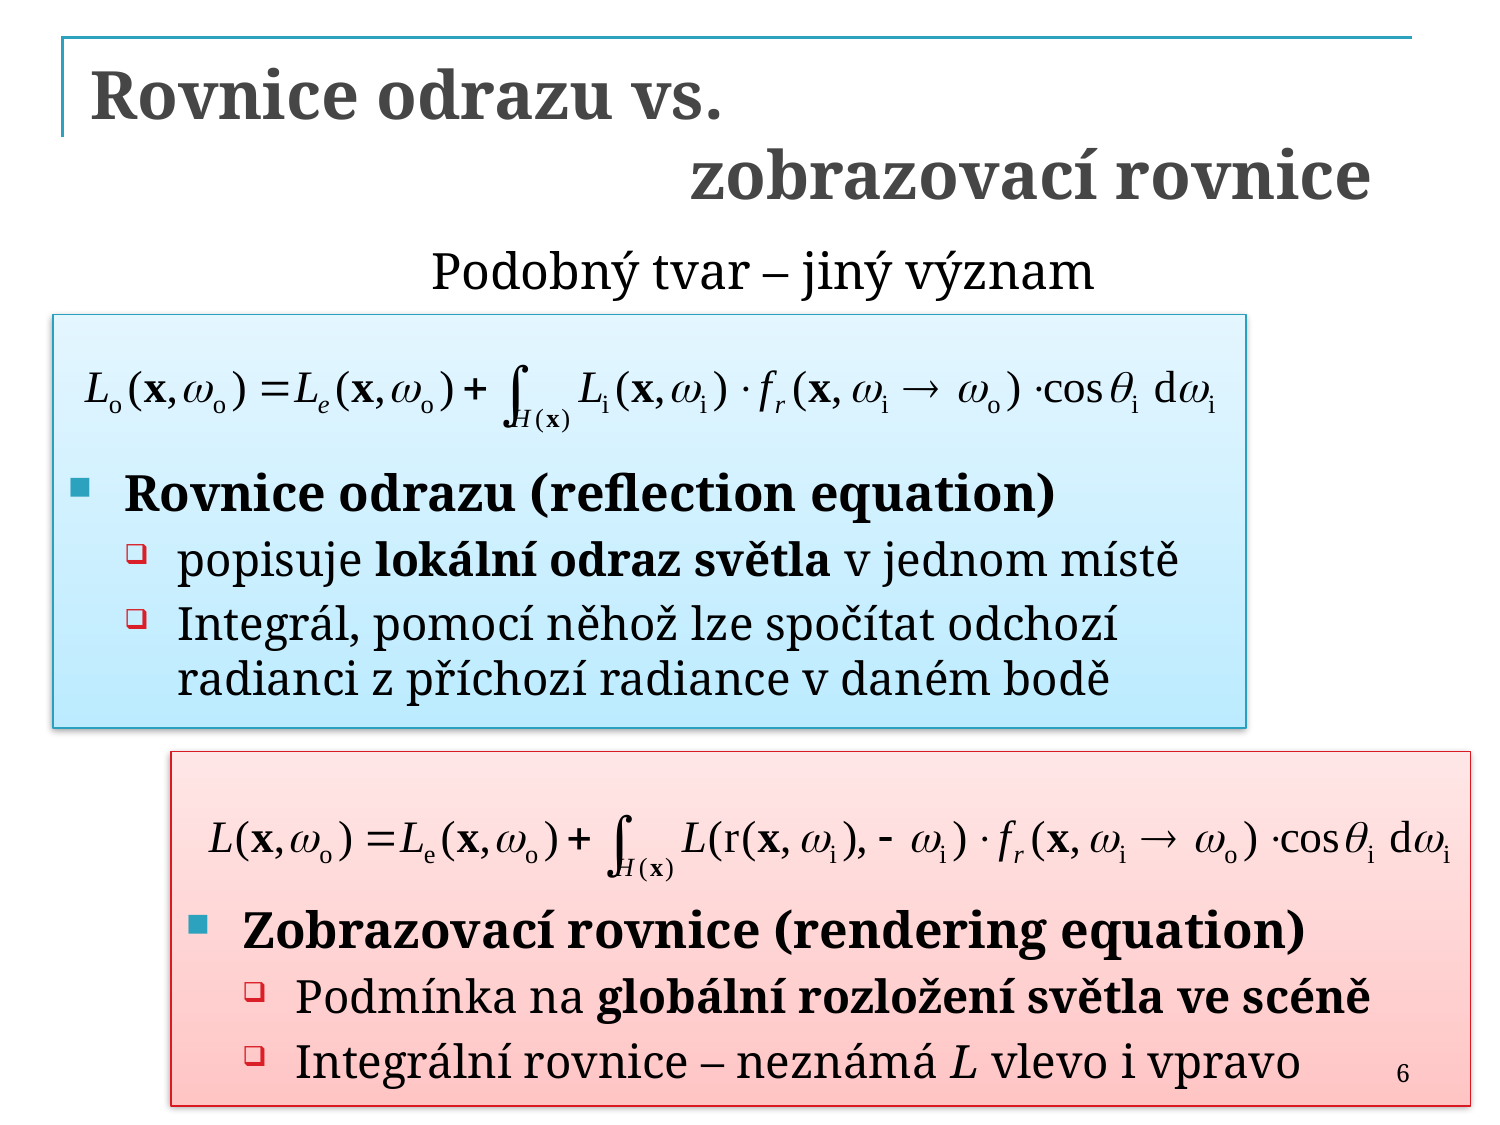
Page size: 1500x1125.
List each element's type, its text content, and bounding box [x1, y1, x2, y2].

text_box Rovnice odrazu (reflection equation) popisuje lokální odraz světla v jednom místě Integrál, pomocí něhož lze spočítat odchozí radianci z příchozí radiance v daném bodě [52, 314, 1247, 729]
text_box Zobrazovací rovnice (rendering equation) Podmínka na globální rozložení světla ve scéně Integrální rovnice – neznámá L vlevo i vpravo [170, 751, 1471, 1107]
text_box Podobný tvar – jiný význam [88, 231, 1439, 315]
slide_number 6 [1074, 1023, 1426, 1100]
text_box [76, 349, 1228, 444]
title Rovnice odrazu vs. zobrazovací rovnice [74, 45, 1436, 233]
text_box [200, 799, 1466, 894]
